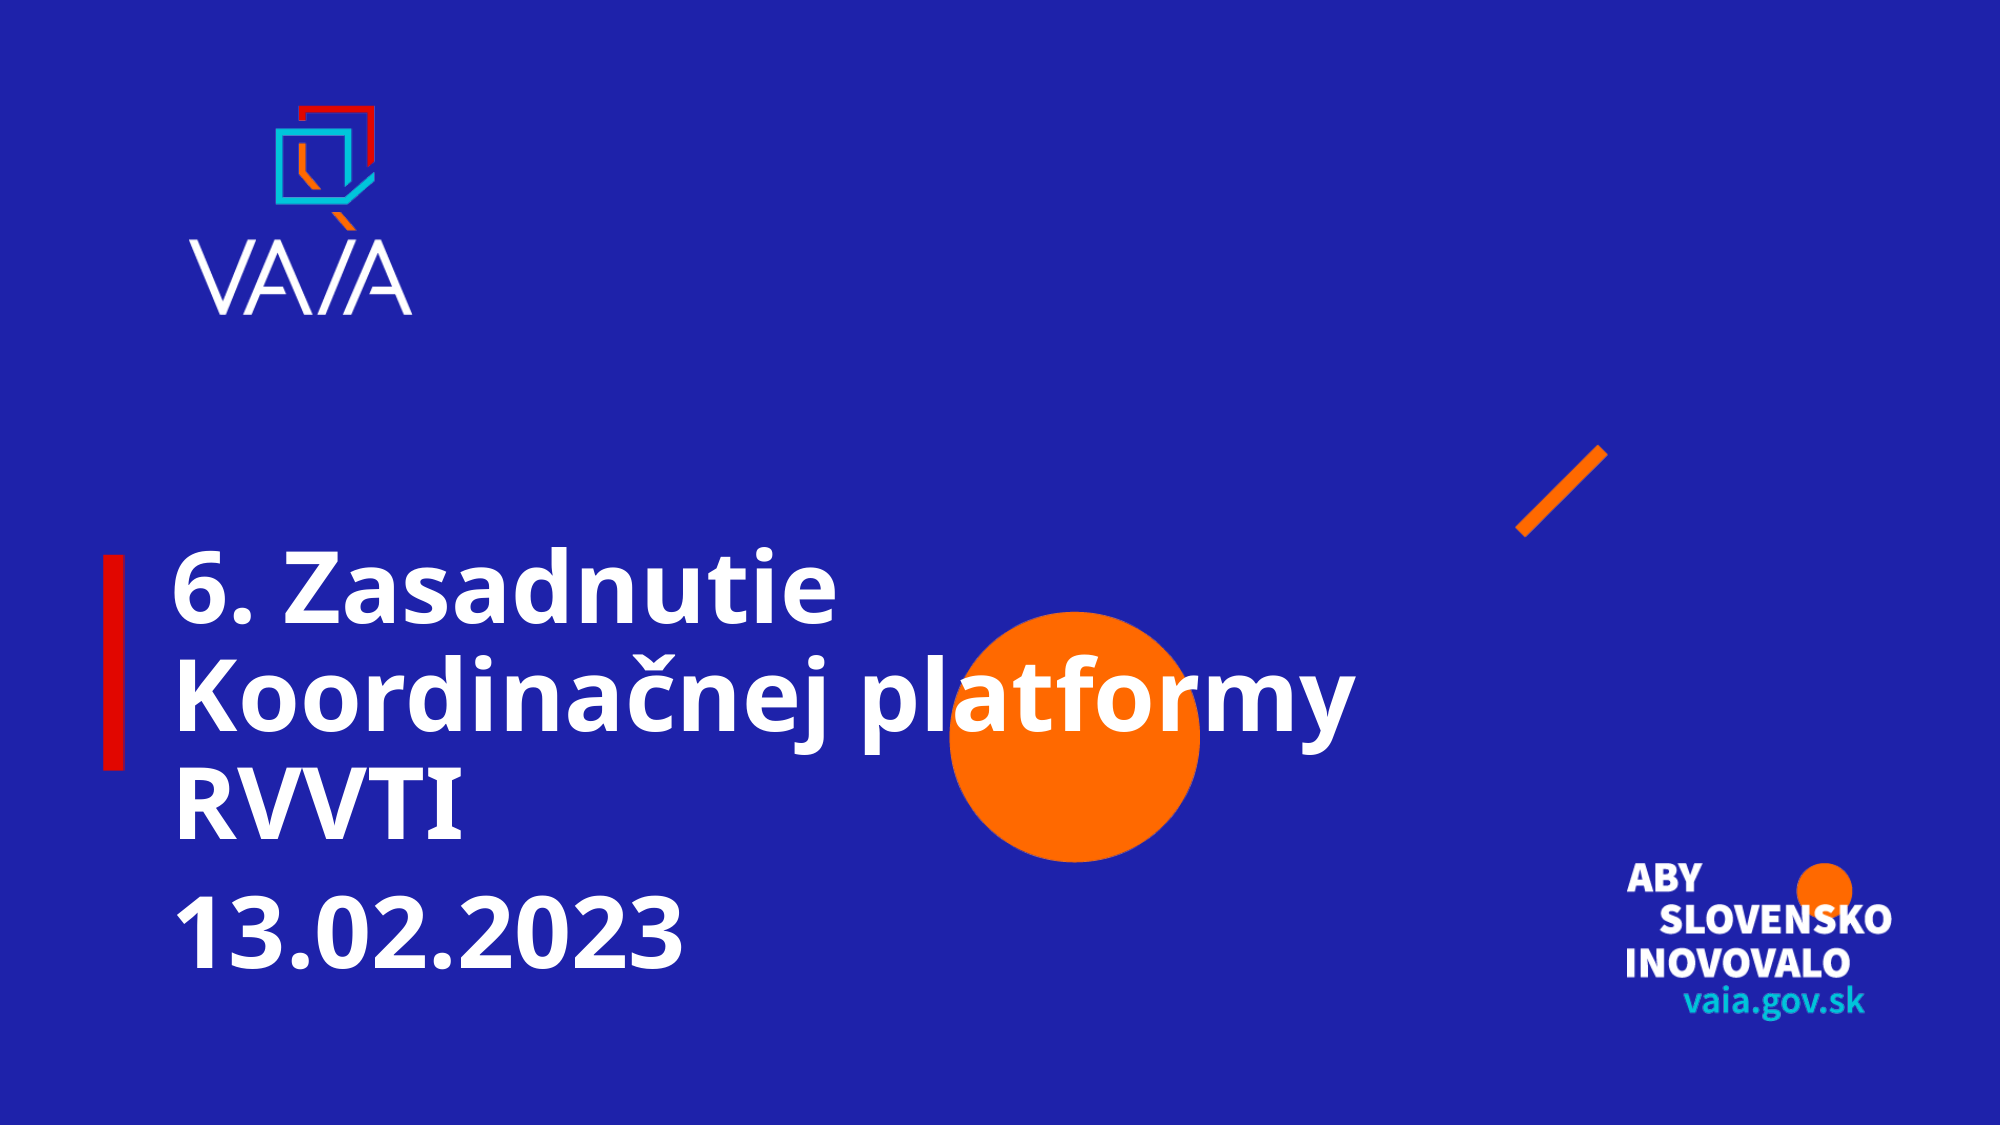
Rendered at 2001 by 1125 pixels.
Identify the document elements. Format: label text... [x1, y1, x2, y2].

list 6. Zasadnutie Koordinačnej platformy RVVTI 13.02.2023 [156, 530, 1425, 872]
picture [1515, 444, 1608, 538]
picture [1627, 863, 1892, 1022]
picture [103, 554, 125, 771]
picture [189, 105, 413, 315]
